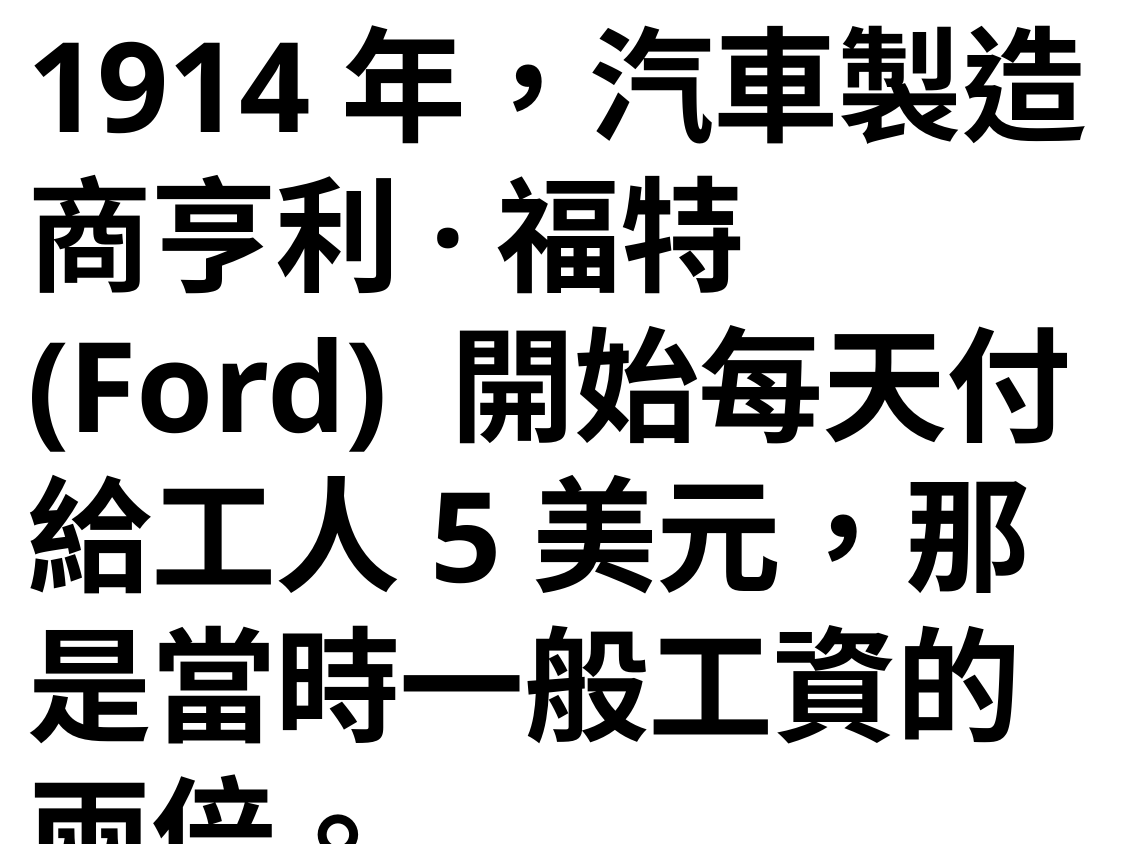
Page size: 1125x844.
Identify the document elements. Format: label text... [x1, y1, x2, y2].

text_box 1914年，汽車製造商亨利·福特 (Ford) 開始每天付給工人5美元，那是當時一般工資的兩倍。 [12, 0, 1113, 844]
